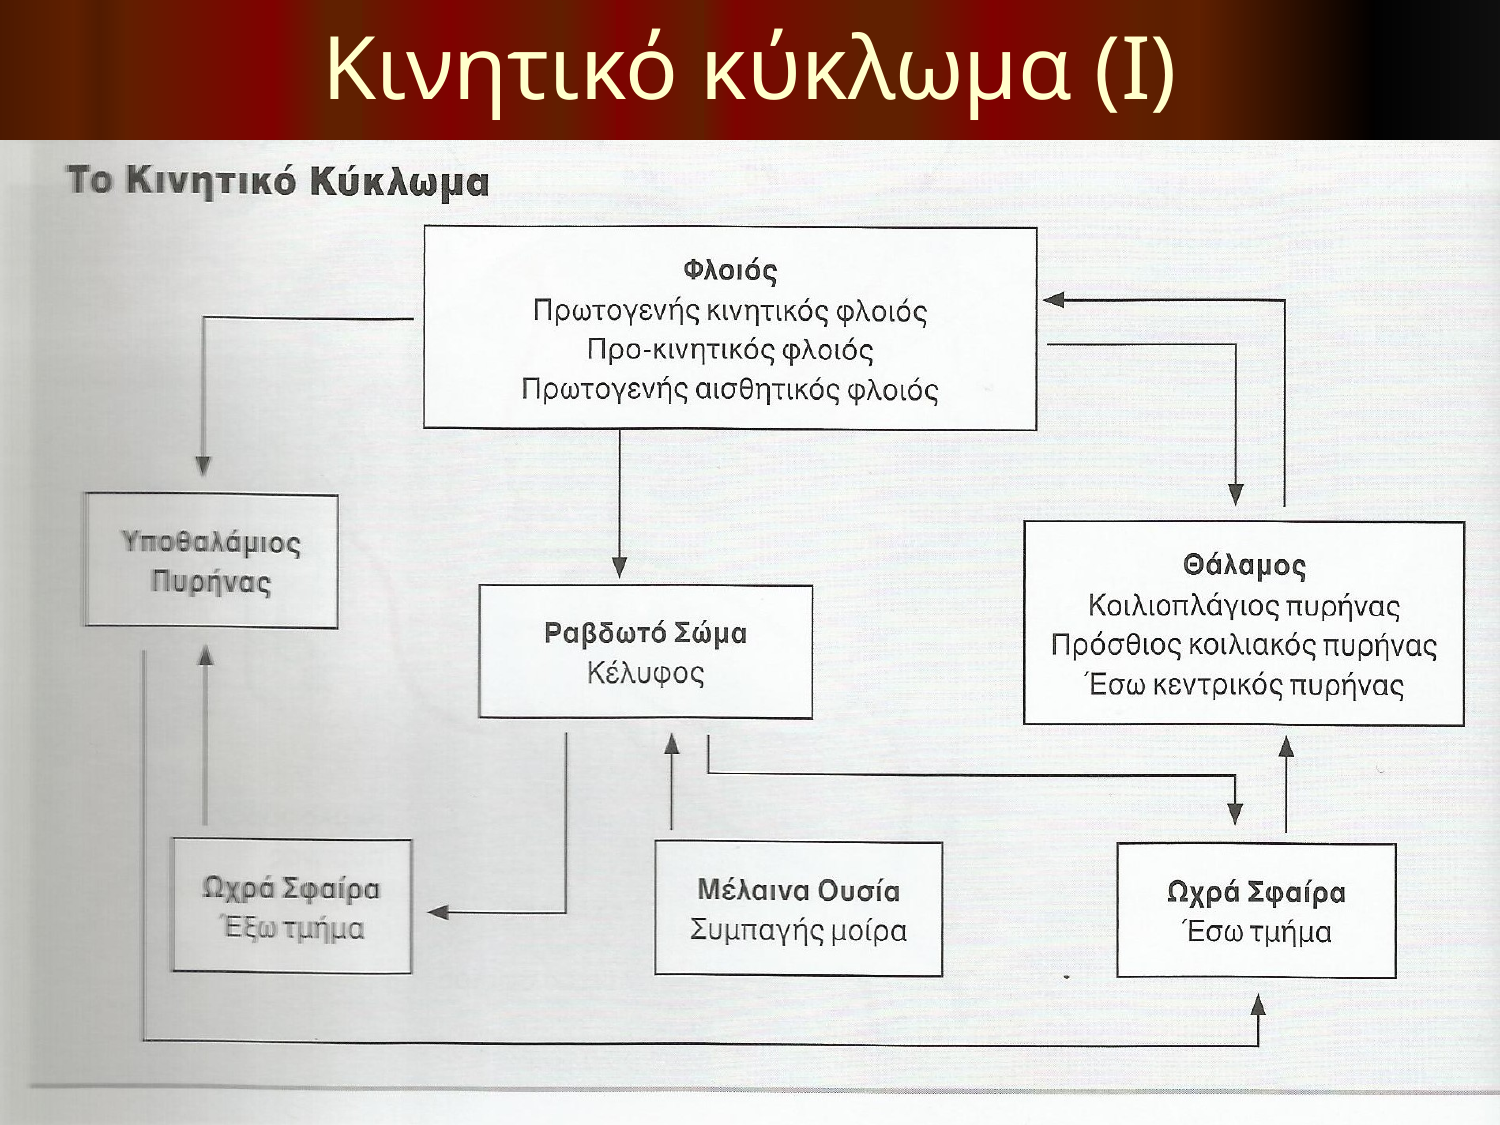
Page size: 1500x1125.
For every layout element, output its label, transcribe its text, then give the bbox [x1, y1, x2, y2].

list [0, 140, 1500, 1125]
title Κινητικό κύκλωμα (Ι) [0, 0, 1500, 130]
